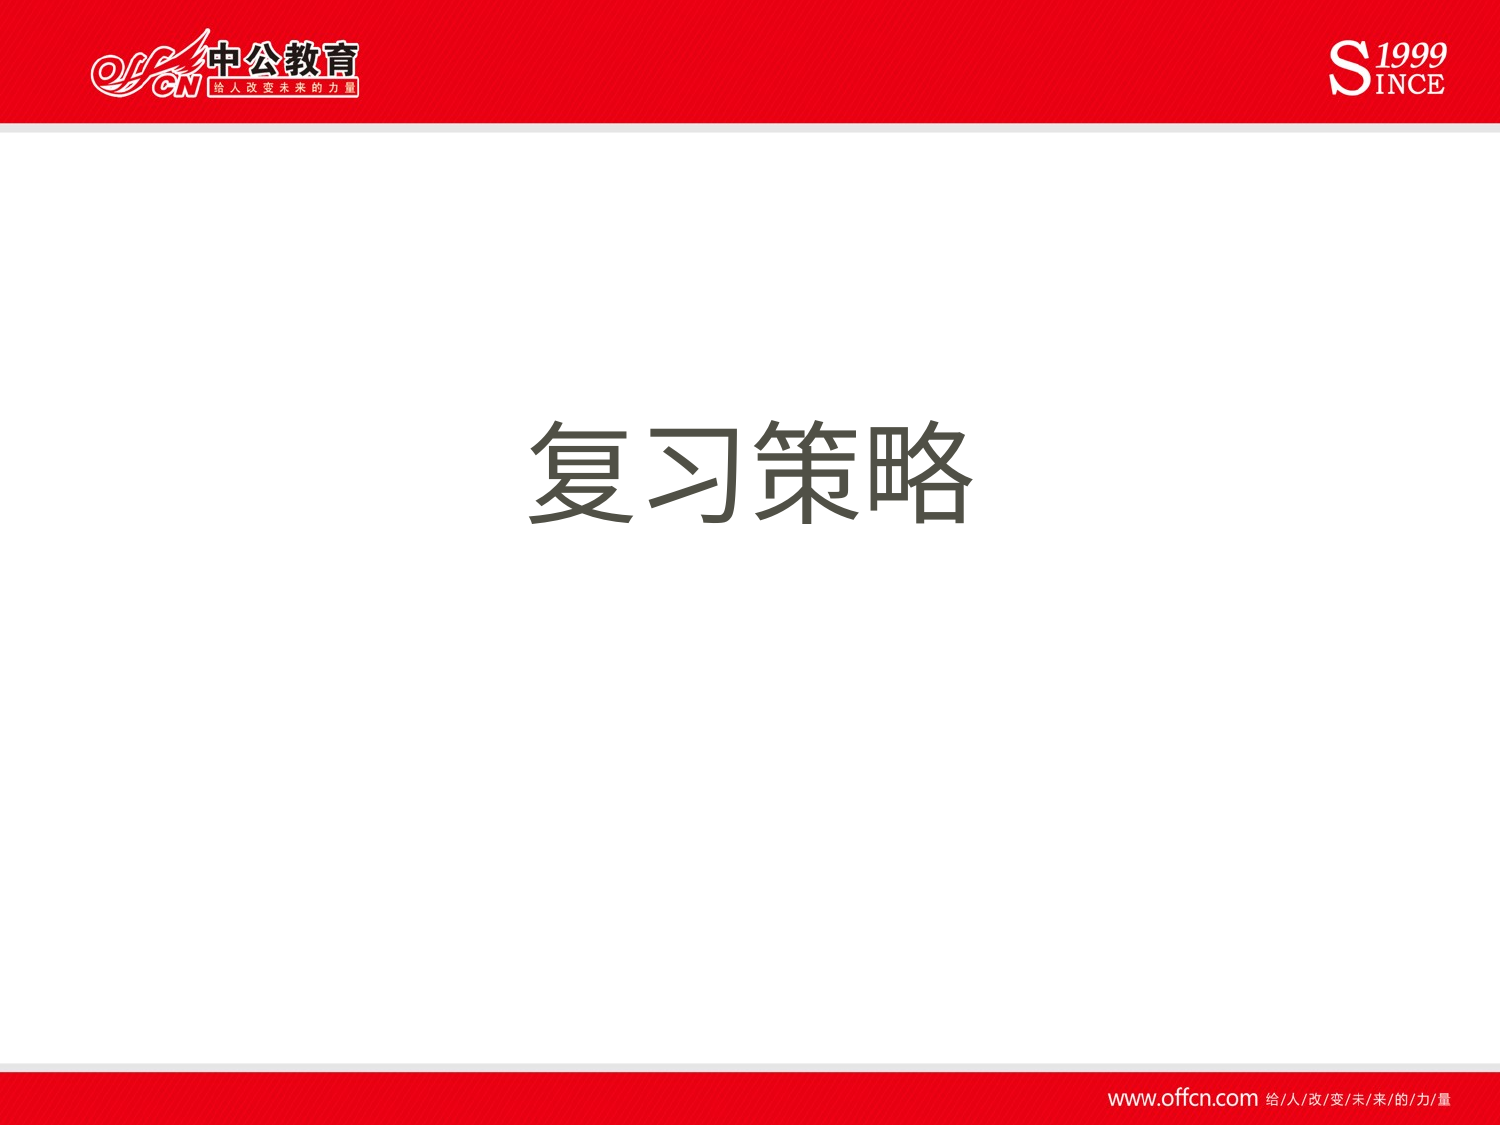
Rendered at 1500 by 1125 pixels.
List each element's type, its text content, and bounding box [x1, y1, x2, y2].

title 复习策略 [112, 349, 1388, 591]
picture [0, 0, 1500, 1125]
